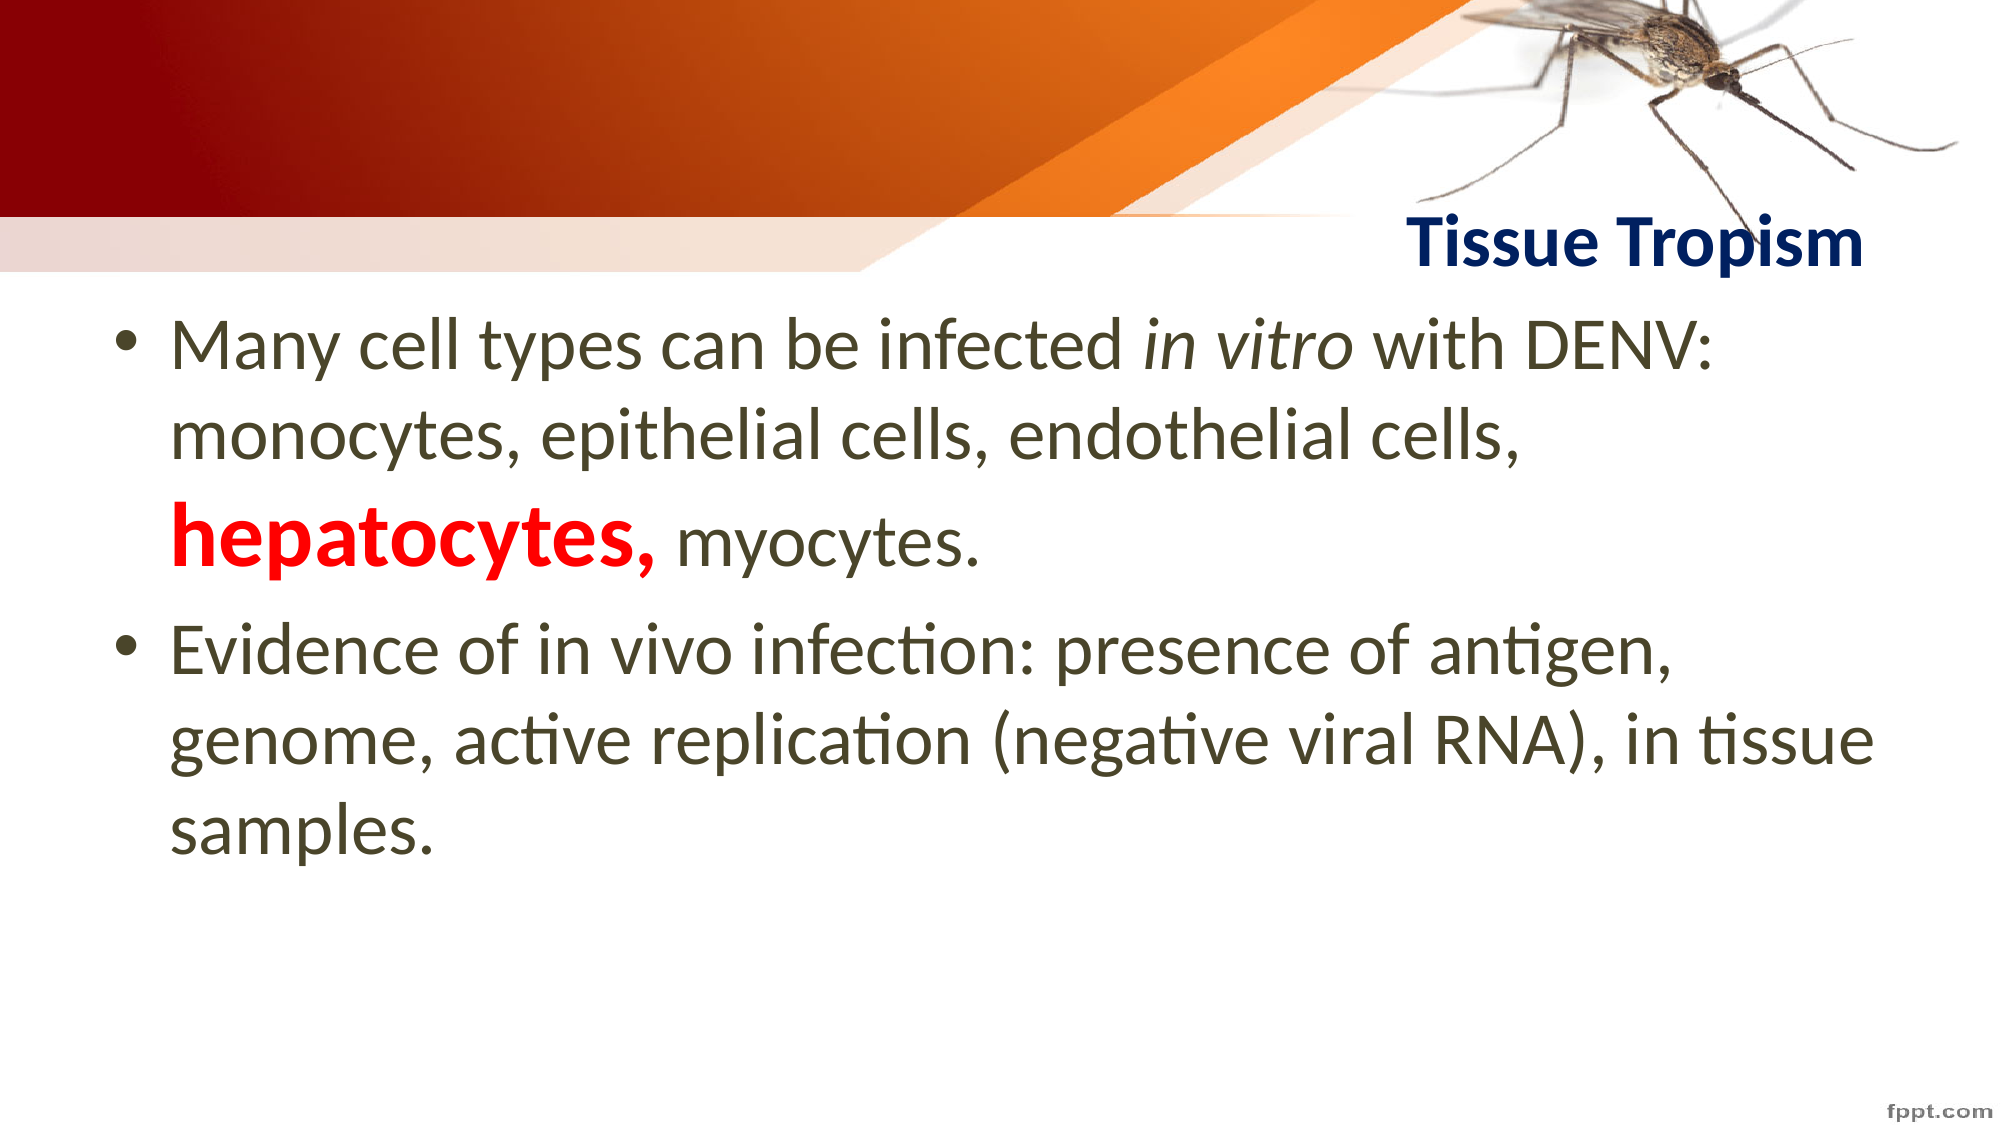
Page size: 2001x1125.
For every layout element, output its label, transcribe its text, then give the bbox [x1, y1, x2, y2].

picture [0, 0, 2001, 1125]
title Tissue Tropism [98, 186, 1899, 286]
list Many cell types can be infected in vitro with DENV: monocytes, epithelial cells, endothelial cells, hepatocytes, myocytes. Evidence of in vivo infection: presence of antigen, genome, active replication (negative viral RNA), in tissue samples. [98, 286, 1899, 1093]
